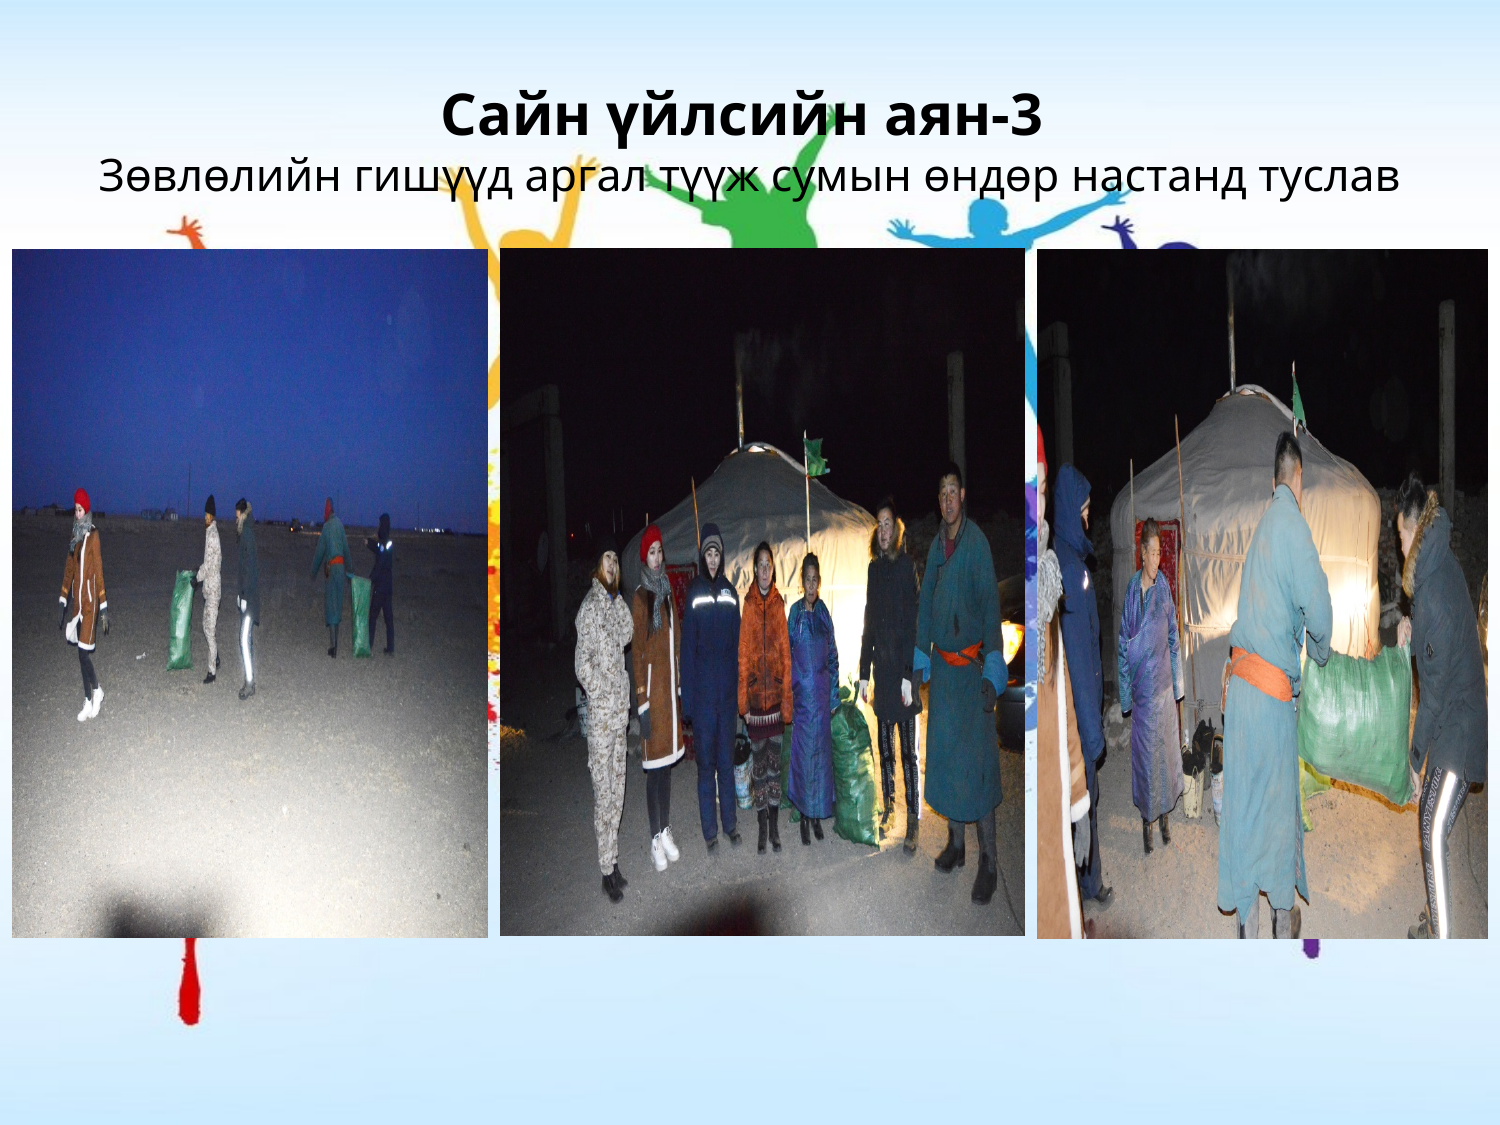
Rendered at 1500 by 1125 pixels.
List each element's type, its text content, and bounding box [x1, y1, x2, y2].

picture [0, 0, 1500, 1125]
title Сайн үйлсийн аян-3 Зөвлөлийн гишүүд аргал түүж сумын өндөр настанд туслав [75, 45, 1425, 233]
